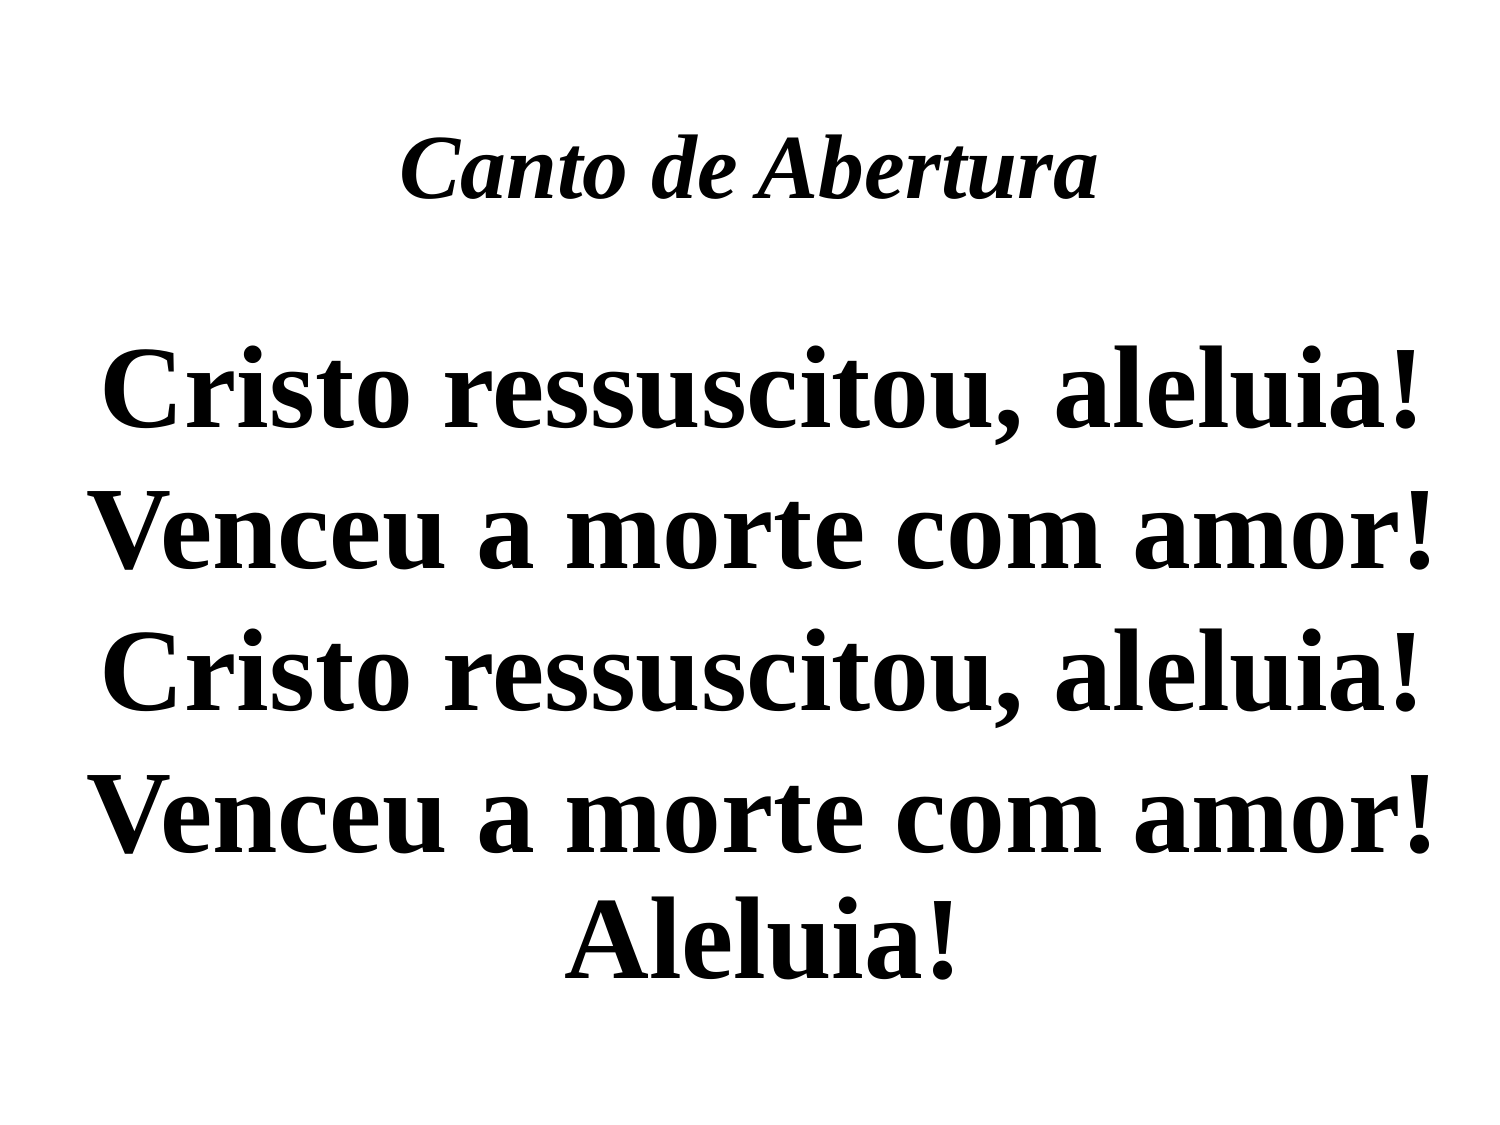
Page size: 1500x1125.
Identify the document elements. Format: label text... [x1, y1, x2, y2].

title Canto de Abertura [103, 59, 1397, 254]
list Cristo ressuscitou, aleluia! Venceu a morte com amor! Cristo ressuscitou, aleluia! Venceu a morte com amor! Aleluia! [65, 254, 1462, 1076]
